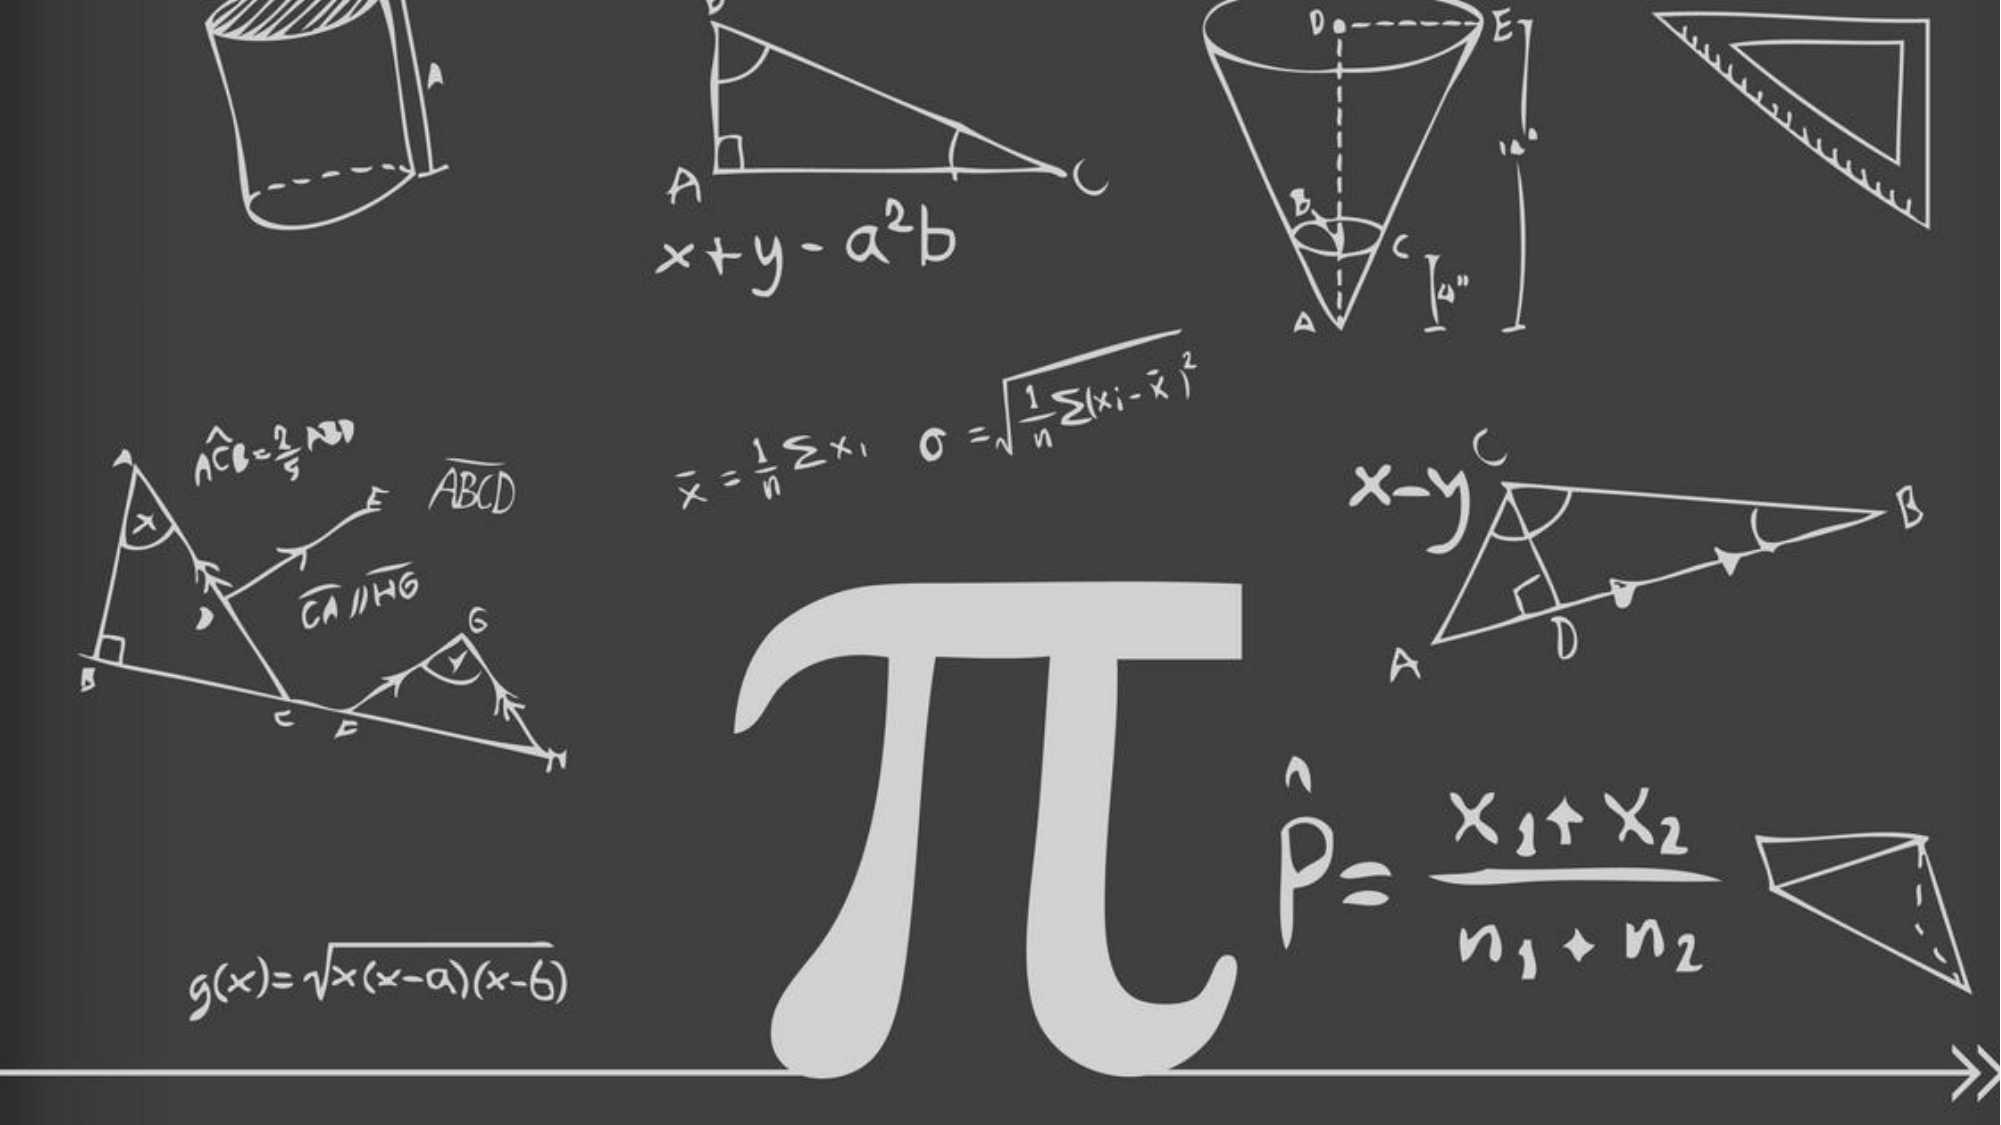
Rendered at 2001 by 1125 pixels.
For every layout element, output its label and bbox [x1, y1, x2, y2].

list [0, 0, 2000, 1125]
